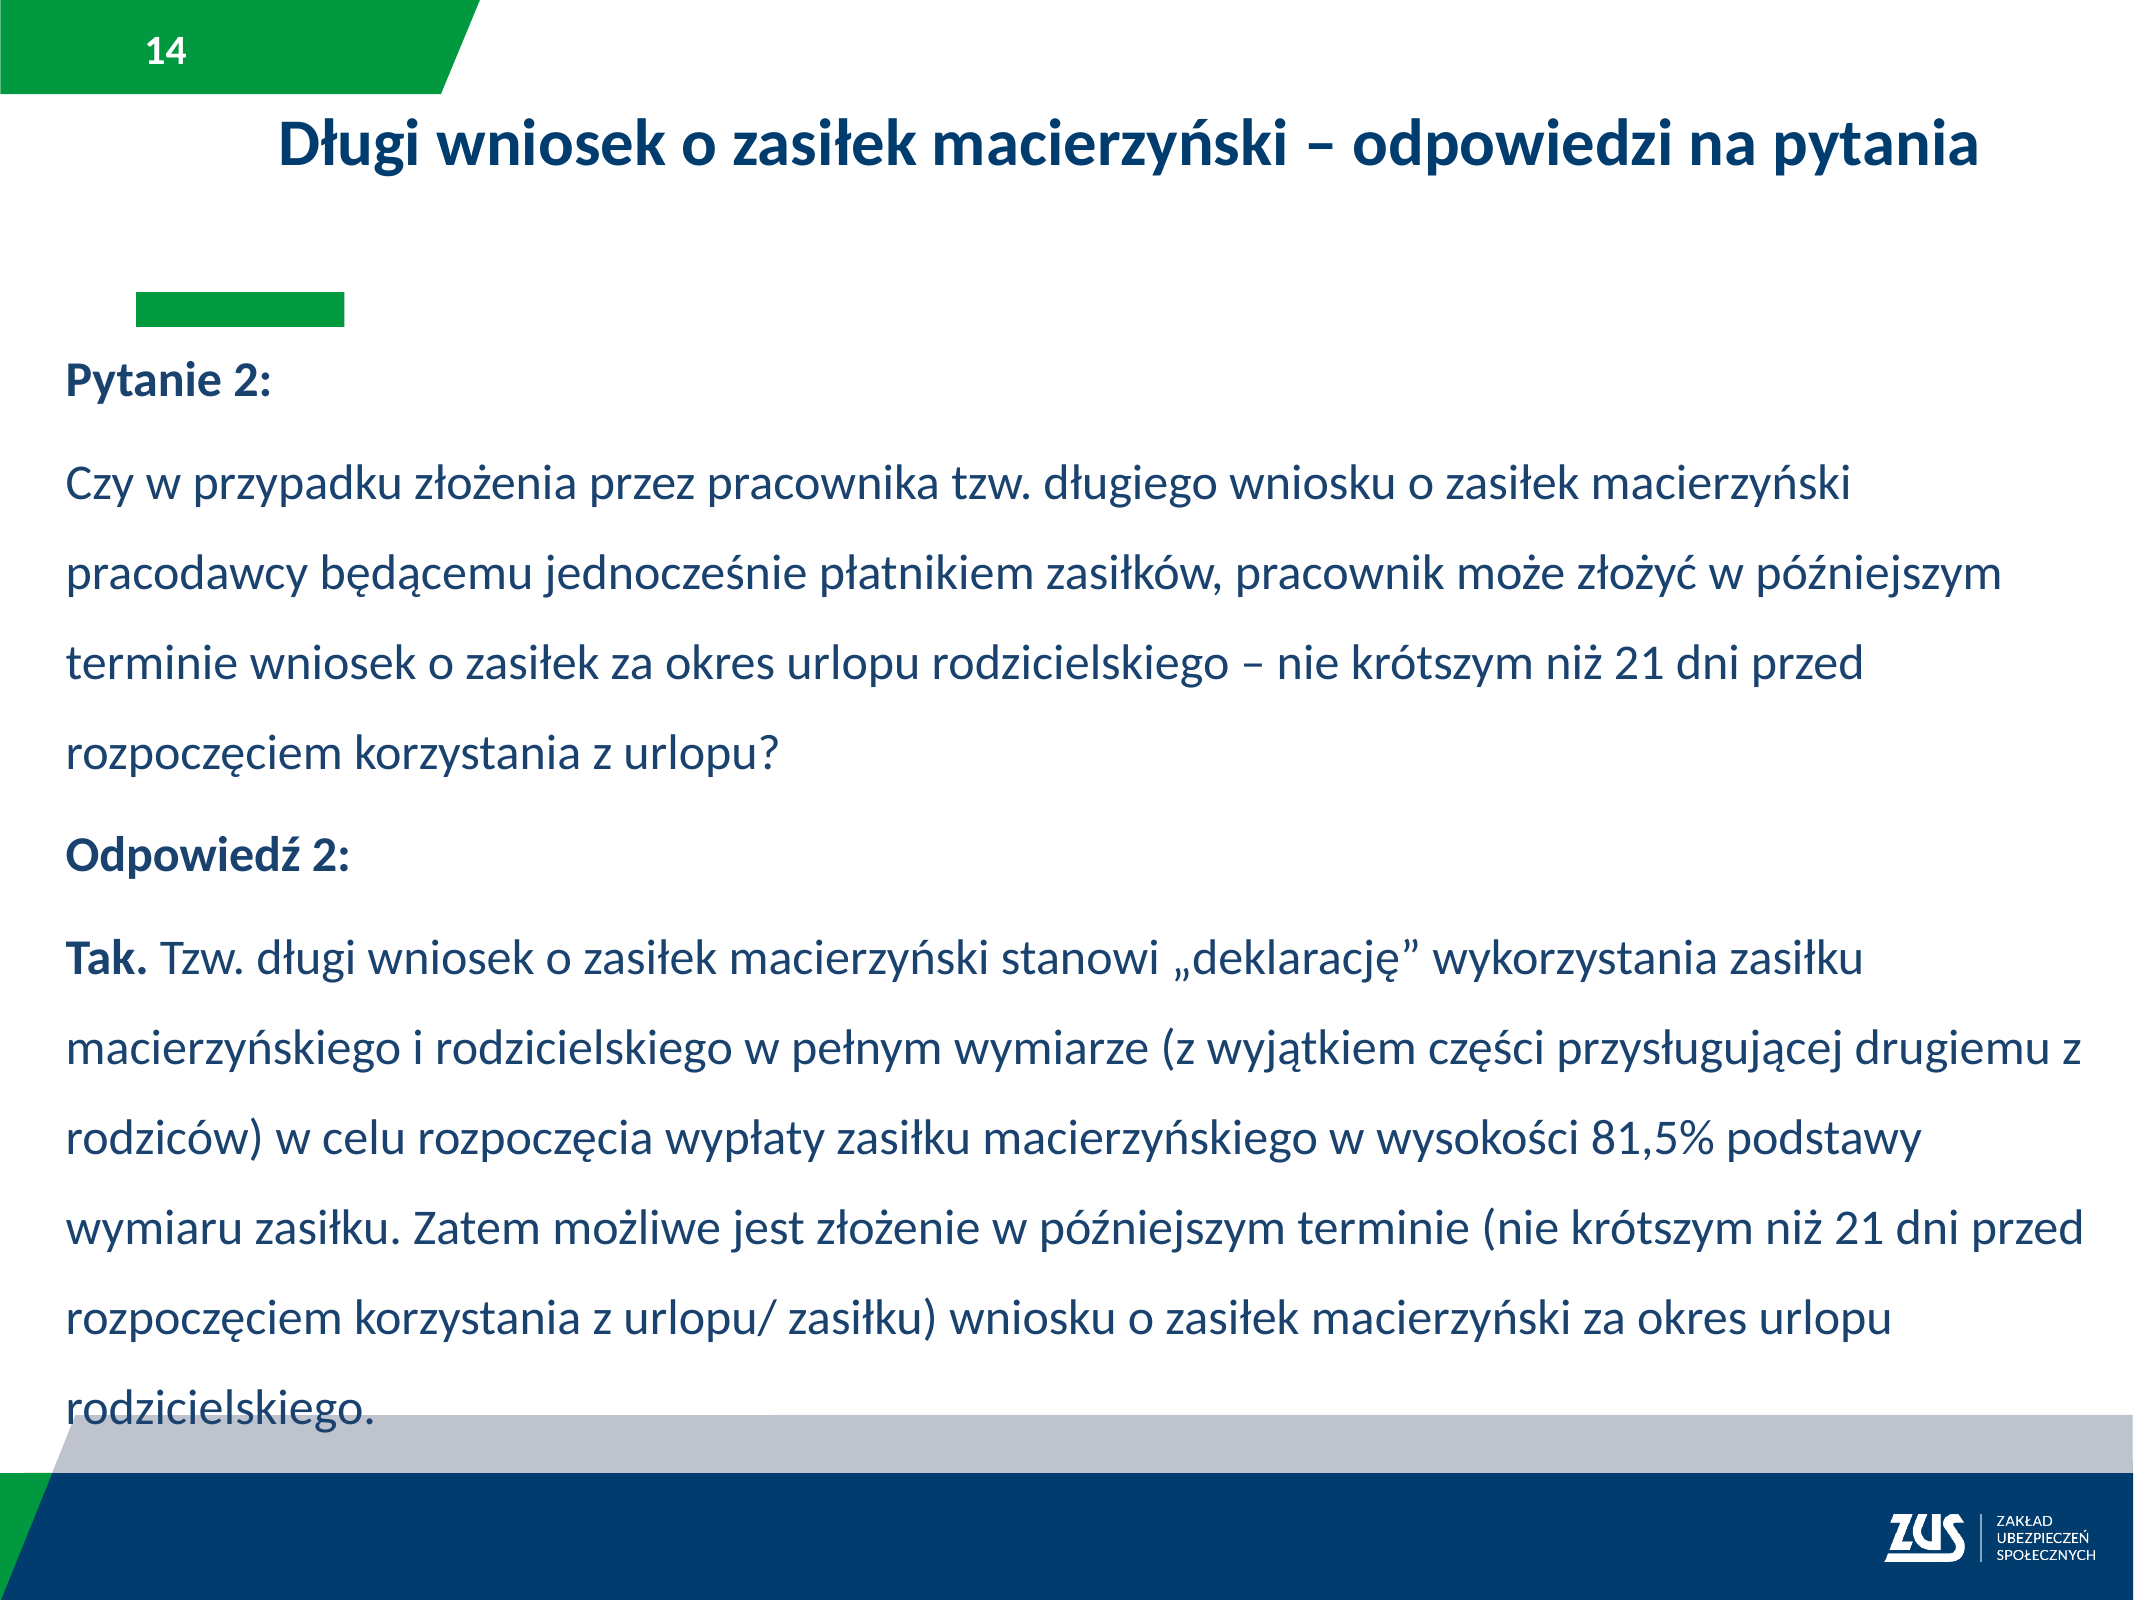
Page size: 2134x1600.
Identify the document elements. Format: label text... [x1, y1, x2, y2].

list Pytanie 2: Czy w przypadku złożenia przez pracownika tzw. długiego wniosku o zasiłek macierzyński pracodawcy będącemu jednocześnie płatnikiem zasiłków, pracownik może złożyć w późniejszym terminie wniosek o zasiłek za okres urlopu rodzicielskiego – nie krótszym niż 21 dni przed rozpoczęciem korzystania z urlopu? Odpowiedź 2: Tak. Tzw. długi wniosek o zasiłek macierzyński stanowi „deklarację” wykorzystania zasiłku macierzyńskiego i rodzicielskiego w pełnym wymiarze (z wyjątkiem części przysługującej drugiemu z rodziców) w celu rozpoczęcia wypłaty zasiłku macierzyńskiego w wysokości 81,5% podstawy wymiaru zasiłku. Zatem możliwe jest złożenie w późniejszym terminie (nie krótszym niż 21 dni przed rozpoczęciem korzystania z urlopu/ zasiłku) wniosku o zasiłek macierzyński za okres urlopu rodzicielskiego. [50, 339, 2107, 1438]
list Długi wniosek o zasiłek macierzyński – odpowiedzi na pytania [263, 91, 2071, 245]
